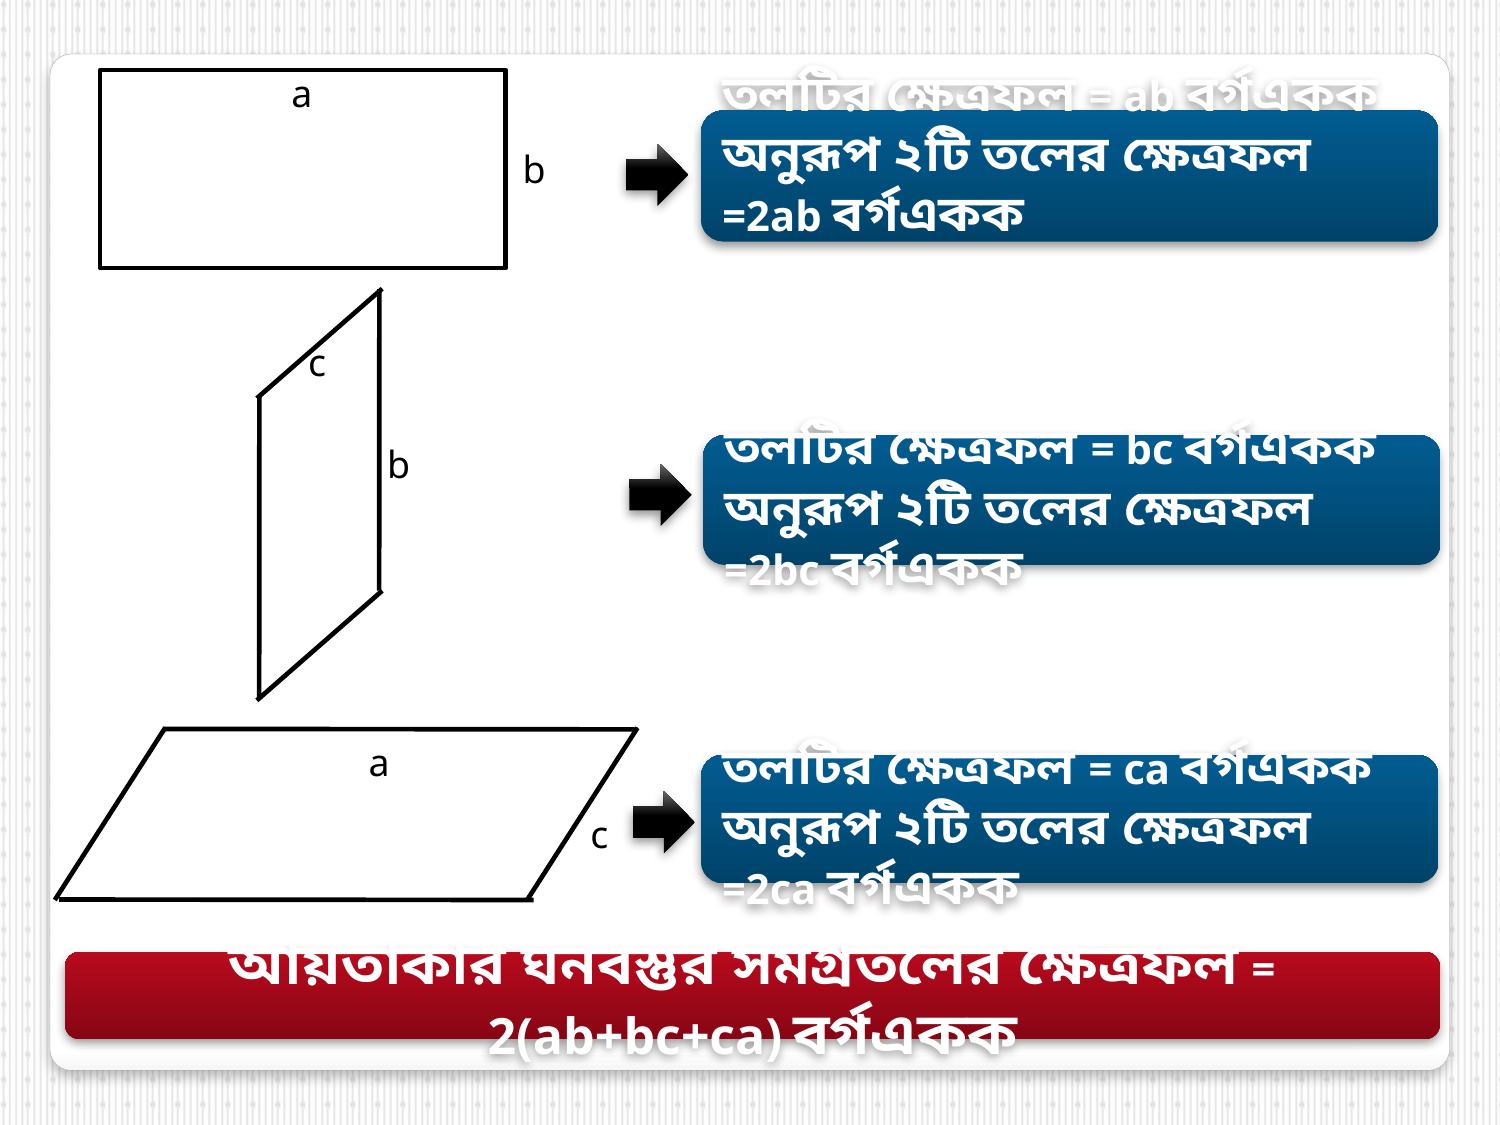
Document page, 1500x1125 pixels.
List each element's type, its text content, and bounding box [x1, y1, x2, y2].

text_box আয়তাকার ঘনবস্তুর সমগ্রতলের ক্ষেত্রফল = 2(ab+bc+ca) বর্গএকক [64, 951, 1440, 1040]
text_box তলটির ক্ষেত্রফল = ab বর্গএকক অনুরূপ ২টি তলের ক্ষেত্রফল =2ab বর্গএকক [701, 110, 1439, 242]
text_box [99, 59, 570, 269]
text_box [629, 463, 692, 527]
text_box [626, 143, 689, 206]
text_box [54, 707, 638, 901]
text_box তলটির ক্ষেত্রফল = bc বর্গএকক অনুরূপ ২টি তলের ক্ষেত্রফল =2bc বর্গএকক [703, 435, 1441, 565]
text_box তলটির ক্ষেত্রফল = ca বর্গএকক অনুরূপ ২টি তলের ক্ষেত্রফল =2ca বর্গএকক [701, 754, 1439, 884]
text_box [645, 791, 696, 854]
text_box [256, 288, 431, 701]
